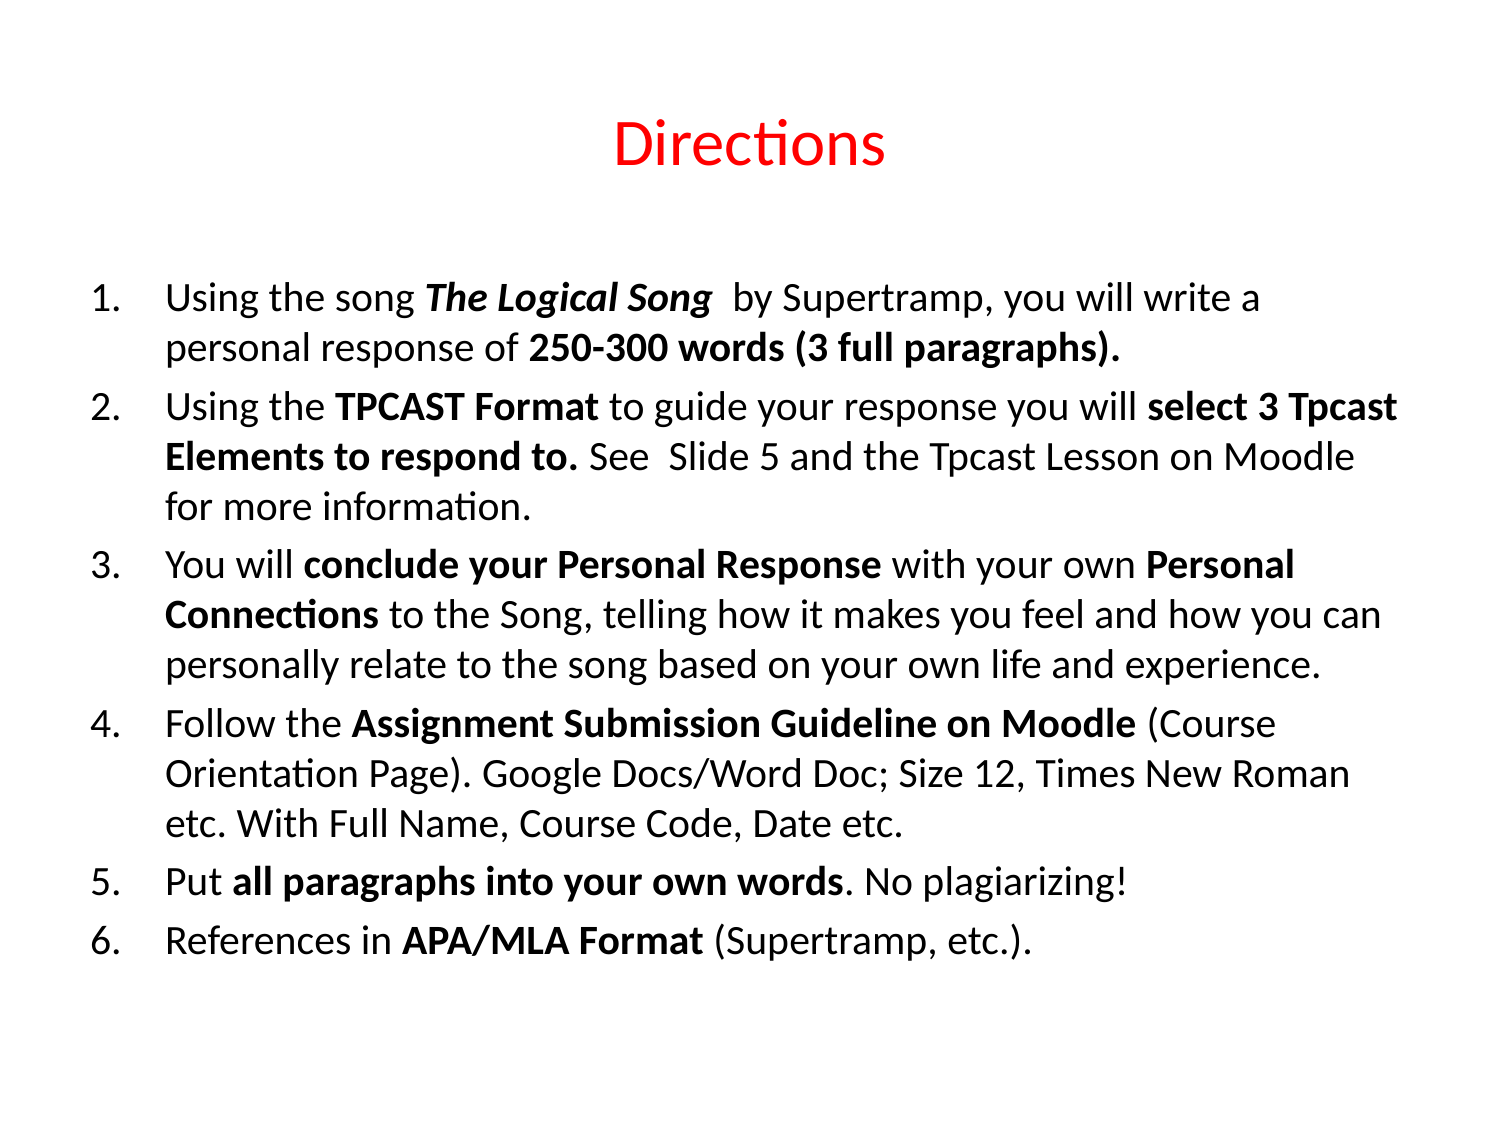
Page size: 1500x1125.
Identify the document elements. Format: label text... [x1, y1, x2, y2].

list Using the song The Logical Song by Supertramp, you will write a personal response of 250-300 words (3 full paragraphs). Using the TPCAST Format to guide your response you will select 3 Tpcast Elements to respond to. See Slide 5 and the Tpcast Lesson on Moodle for more information. You will conclude your Personal Response with your own Personal Connections to the Song, telling how it makes you feel and how you can personally relate to the song based on your own life and experience. Follow the Assignment Submission Guideline on Moodle (Course Orientation Page). Google Docs/Word Doc; Size 12, Times New Roman etc. With Full Name, Course Code, Date etc. Put all paragraphs into your own words. No plagiarizing! References in APA/MLA Format (Supertramp, etc.). [75, 262, 1425, 1005]
title Directions [75, 45, 1425, 233]
